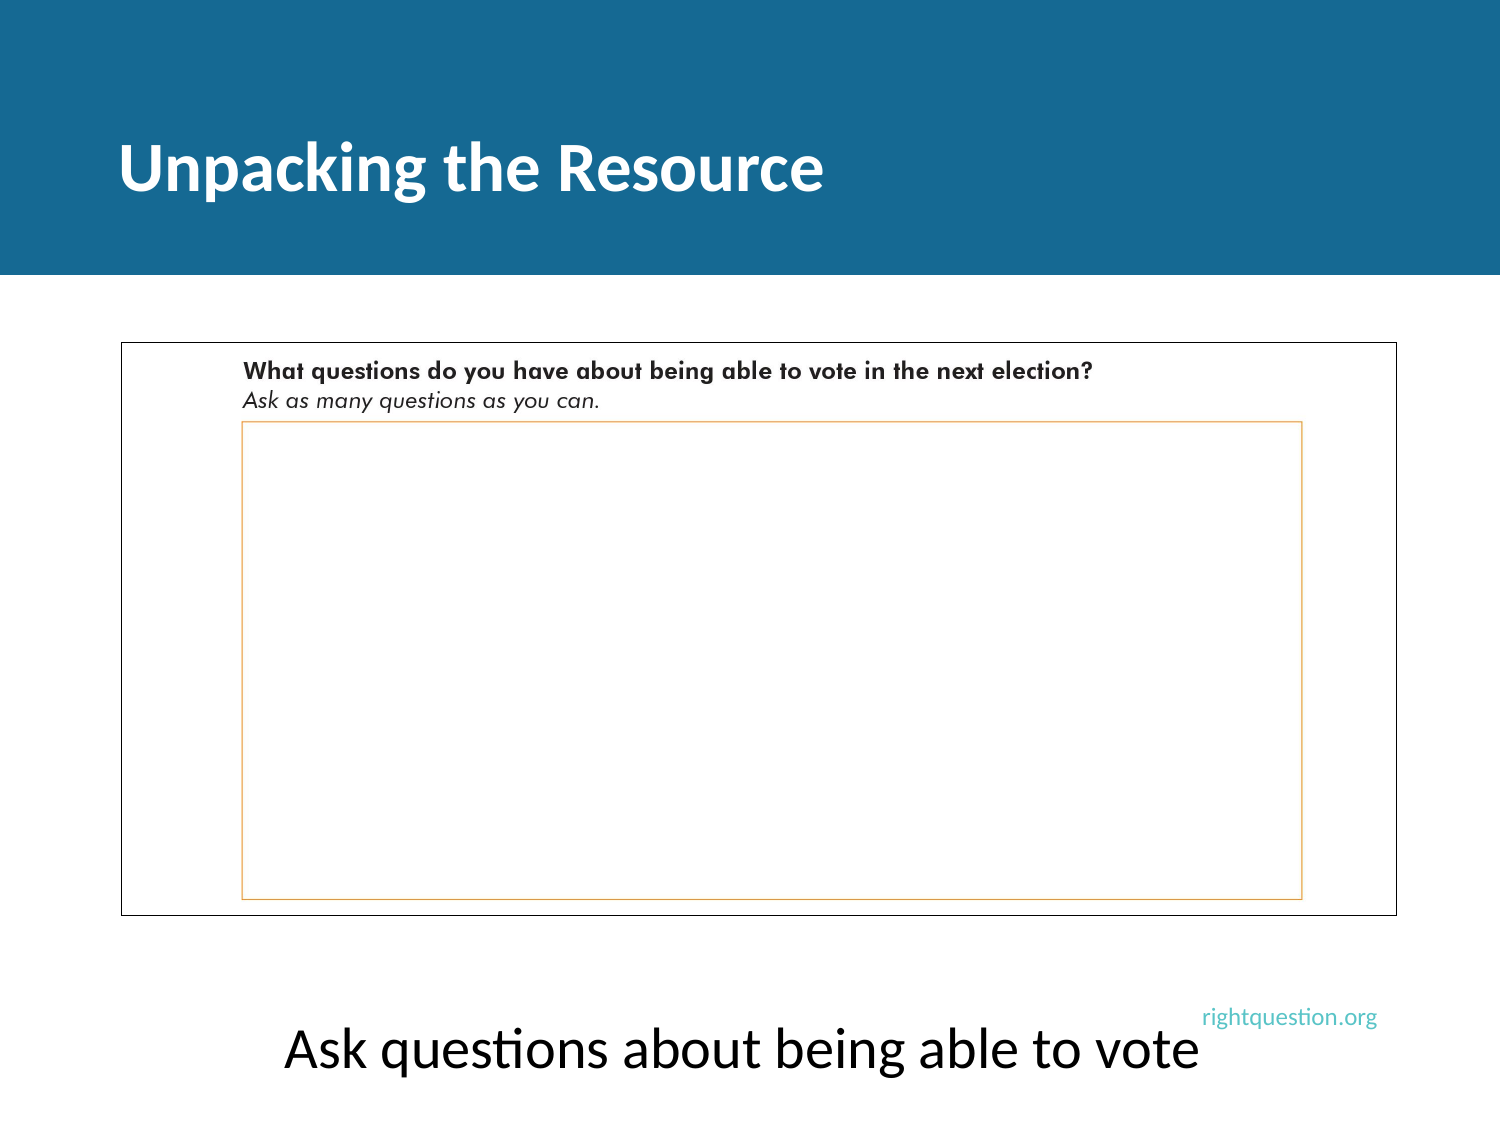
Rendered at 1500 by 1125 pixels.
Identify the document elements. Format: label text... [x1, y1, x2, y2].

text_box Ask questions about being able to vote [269, 1002, 1249, 1088]
picture [121, 342, 1397, 916]
title Unpacking the Resource [103, 59, 1397, 278]
